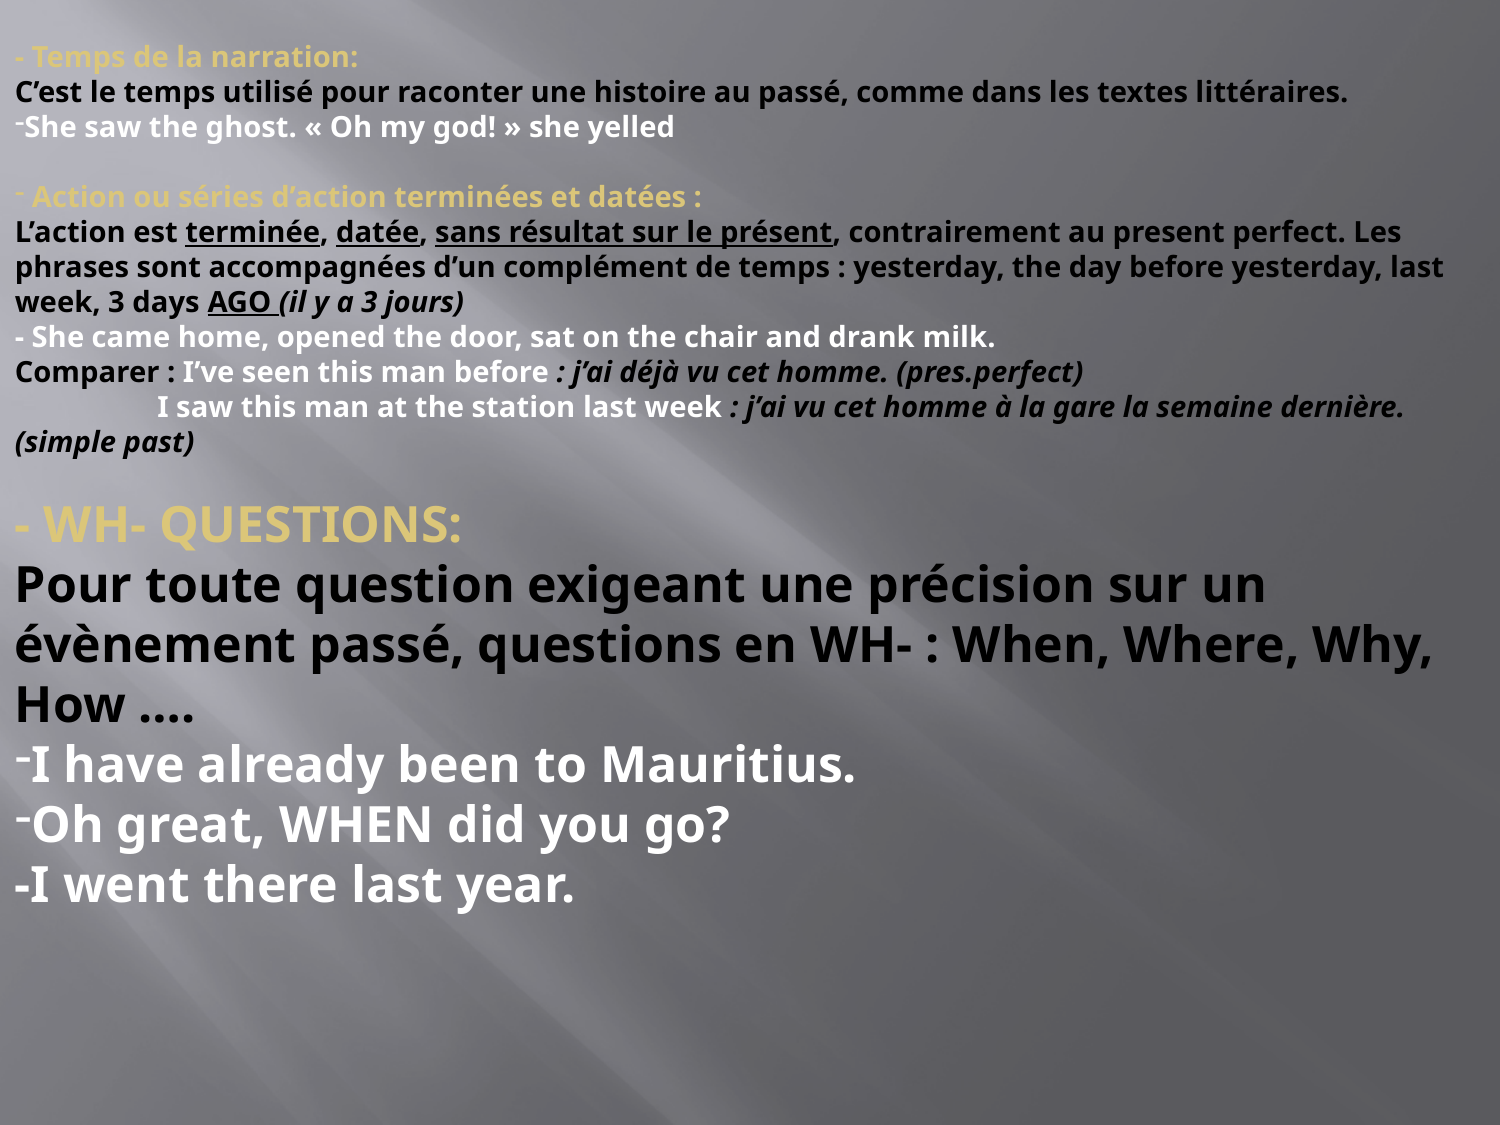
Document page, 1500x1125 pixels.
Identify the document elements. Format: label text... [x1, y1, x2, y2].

text_box - Temps de la narration: C’est le temps utilisé pour raconter une histoire au passé, comme dans les textes littéraires. She saw the ghost. « Oh my god! » she yelled Action ou séries d’action terminées et datées : L’action est terminée, datée, sans résultat sur le présent, contrairement au present perfect. Les phrases sont accompagnées d’un complément de temps : yesterday, the day before yesterday, last week, 3 days AGO (il y a 3 jours) - She came home, opened the door, sat on the chair and drank milk. Comparer : I’ve seen this man before : j’ai déjà vu cet homme. (pres.perfect) I saw this man at the station last week : j’ai vu cet homme à la gare la semaine dernière. (simple past) - WH- QUESTIONS: Pour toute question exigeant une précision sur un évènement passé, questions en WH- : When, Where, Why, How …. I have already been to Mauritius. Oh great, WHEN did you go? -I went there last year. [0, 30, 1500, 956]
